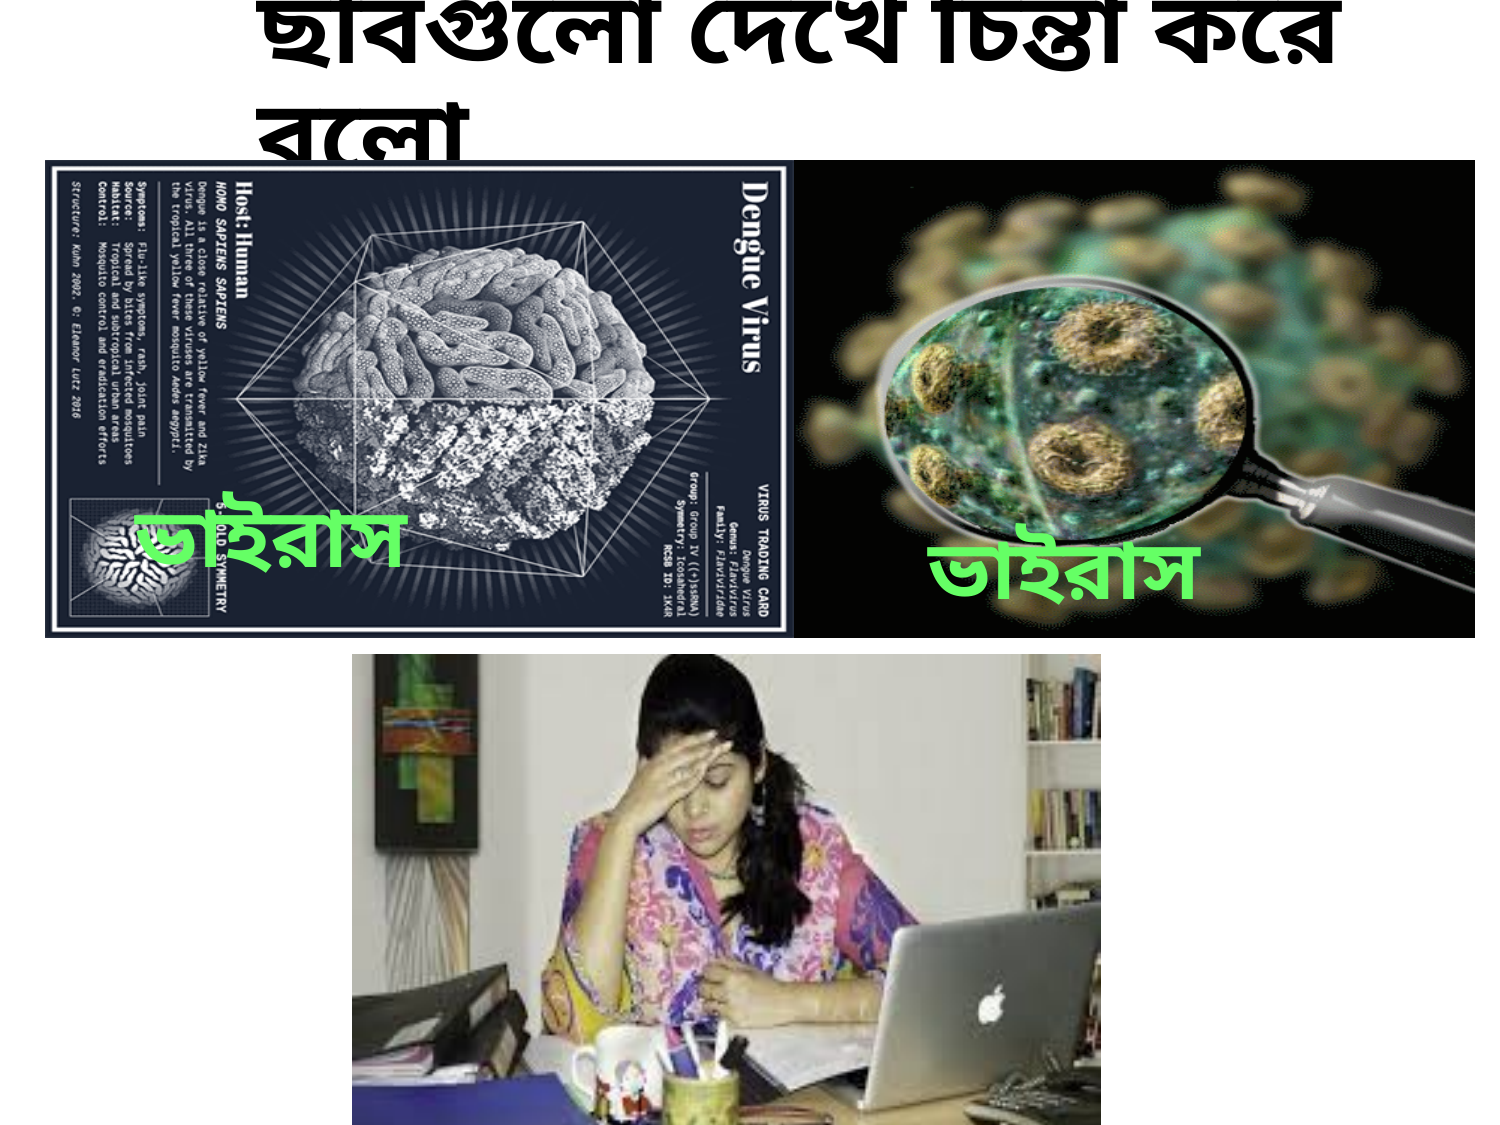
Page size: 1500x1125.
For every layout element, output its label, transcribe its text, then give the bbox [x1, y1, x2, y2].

picture [351, 654, 1101, 1125]
picture [44, 160, 1475, 639]
title ছবিগুলো দেখে চিন্তা করে বলো [242, 0, 1500, 194]
